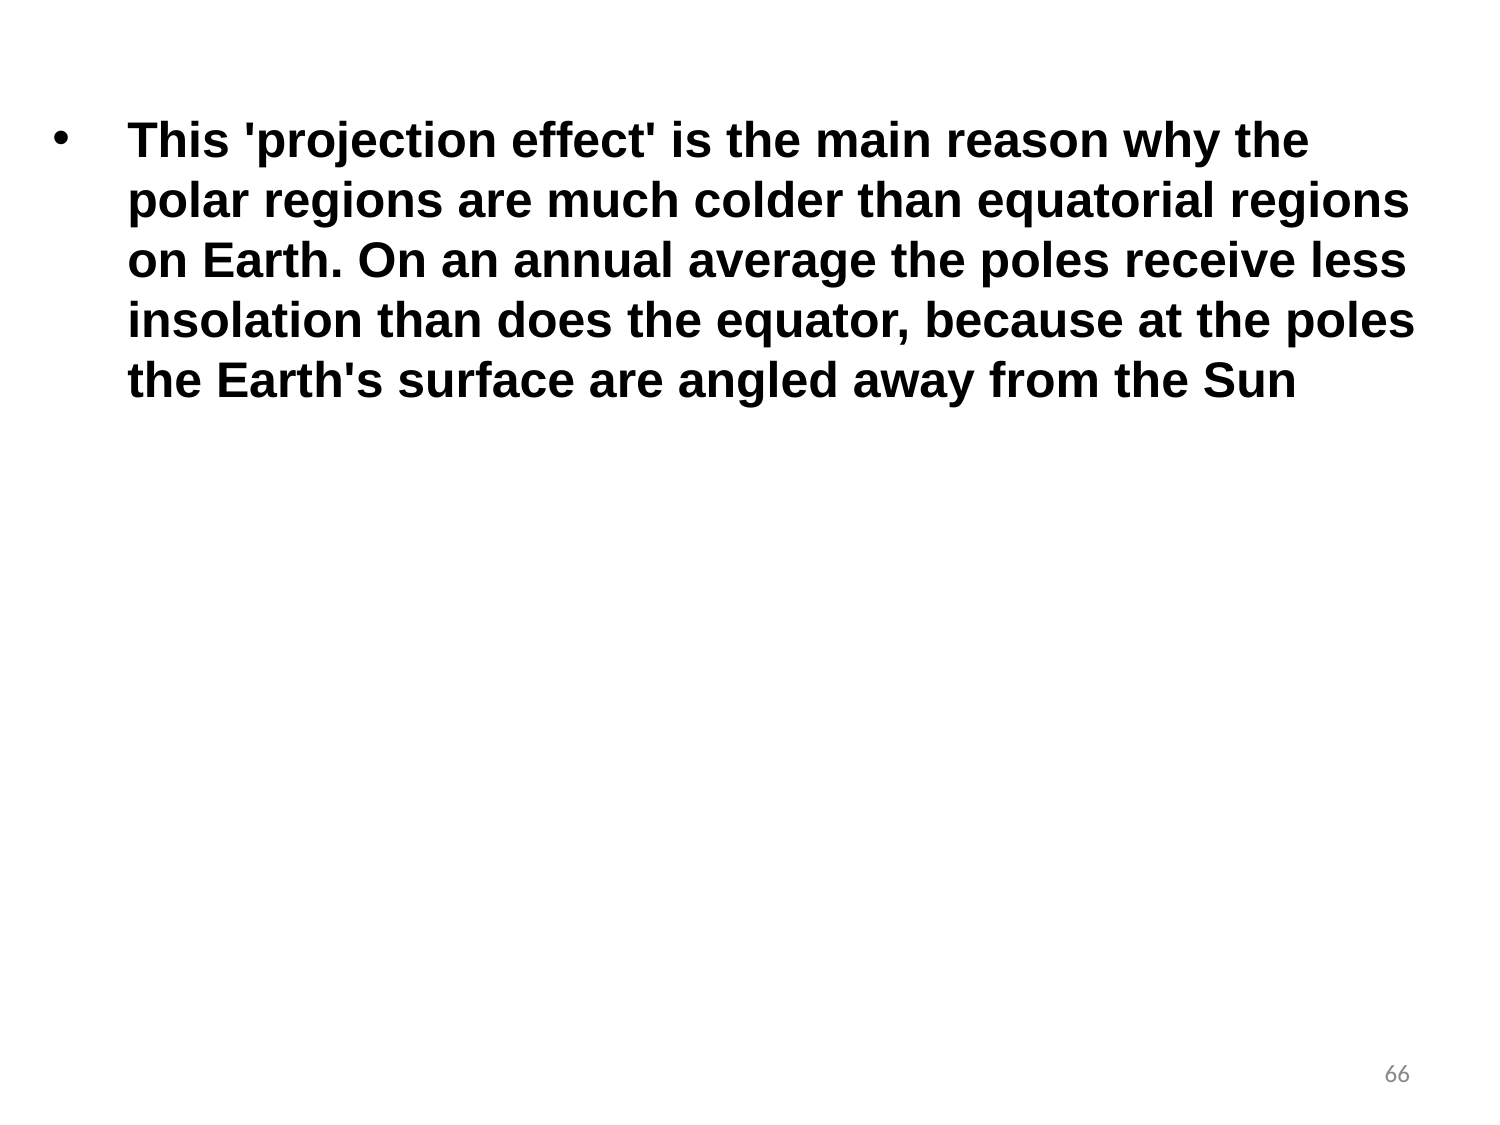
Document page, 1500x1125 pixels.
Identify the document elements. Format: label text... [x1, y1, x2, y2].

slide_number 66 [1074, 1042, 1425, 1103]
text_box This 'projection effect' is the main reason why the polar regions are much colder than equatorial regions on Earth. On an annual average the poles receive less insolation than does the equator, because at the poles the Earth's surface are angled away from the Sun [37, 99, 1438, 488]
